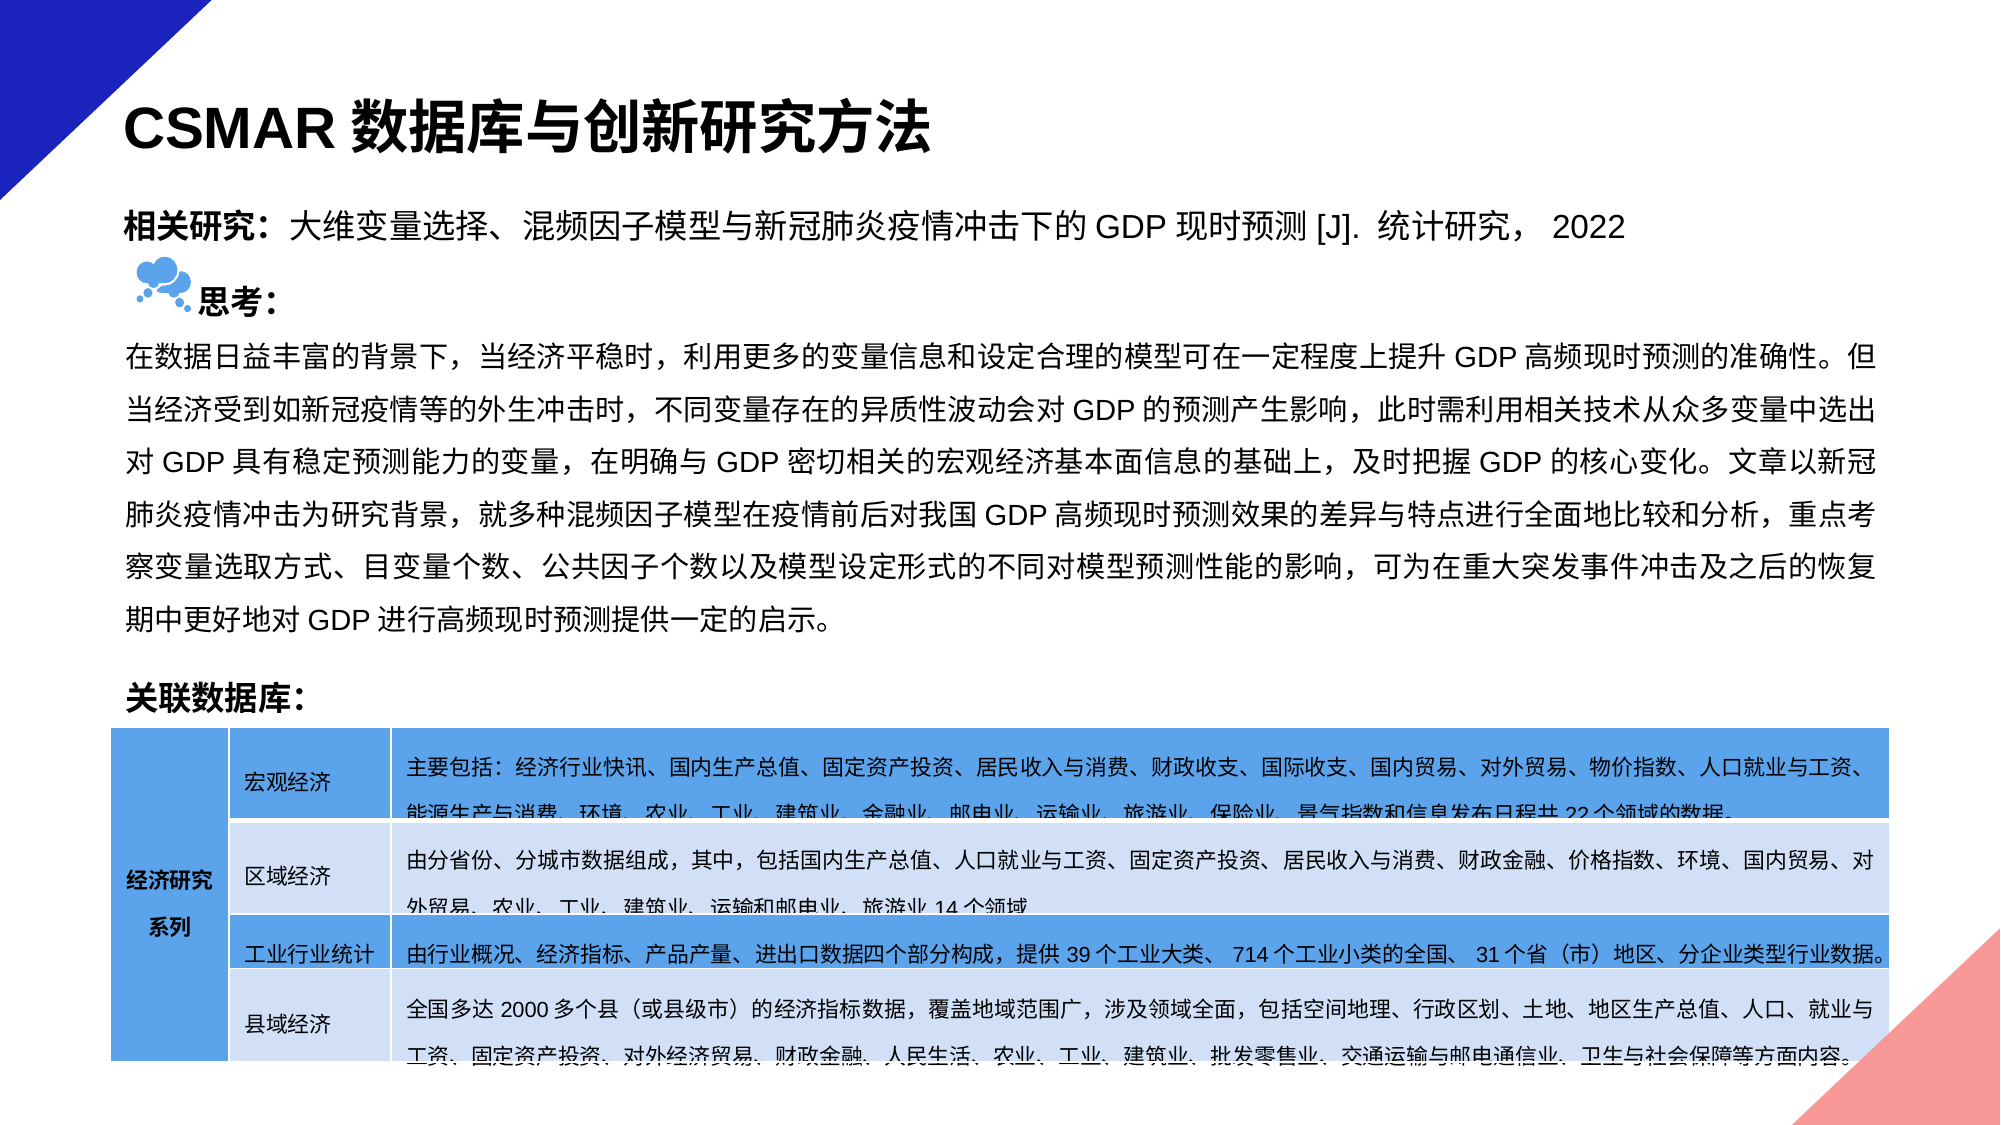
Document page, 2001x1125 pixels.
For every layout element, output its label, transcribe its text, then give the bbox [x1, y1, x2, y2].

text_box [1791, 928, 2000, 1125]
table_cell 工业行业统计 [230, 915, 390, 968]
table_header 经济研究系列 [111, 728, 228, 1061]
table_cell 由分省份、分城市数据组成，其中，包括国内生产总值、人口就业与工资、固定资产投资、居民收入与消费、财政金融、价格指数、环境、国内贸易、对外贸易、农业、工业、建筑业、运输和邮电业、旅游业14个领域 [392, 823, 1889, 913]
table_header 宏观经济 [230, 728, 390, 818]
table_cell 全国多达2000多个县（或县级市）的经济指标数据，覆盖地域范围广，涉及领域全面，包括空间地理、行政区划、土地、地区生产总值、人口、就业与工资、固定资产投资、对外经济贸易、财政金融、人民生活、农业、工业、建筑业、批发零售业、交通运输与邮电通信业、卫生与社会保障等方面内容。 [392, 969, 1889, 1061]
table_cell 县域经济 [230, 969, 390, 1061]
table_cell 区域经济 [230, 823, 390, 913]
table_header 主要包括：经济行业快讯、国内生产总值、固定资产投资、居民收入与消费、财政收支、国际收支、国内贸易、对外贸易、物价指数、人口就业与工资、能源生产与消费、环境、农业、工业、建筑业、金融业、邮电业、运输业、旅游业、保险业、景气指数和信息发布日程共22个领域的数据。 [392, 728, 1889, 818]
text_box [0, 0, 212, 201]
text_box [136, 256, 191, 313]
text_box 思考： 在数据日益丰富的背景下，当经济平稳时，利用更多的变量信息和设定合理的模型可在一定程度上提升GDP高频现时预测的准确性。但当经济受到如新冠疫情等的外生冲击时，不同变量存在的异质性波动会对GDP的预测产生影响，此时需利用相关技术从众多变量中选出对GDP具有稳定预测能力的变量，在明确与GDP密切相关的宏观经济基本面信息的基础上，及时把握GDP的核心变化。文章以新冠肺炎疫情冲击为研究背景，就多种混频因子模型在疫情前后对我国GDP高频现时预测效果的差异与特点进行全面地比较和分析，重点考察变量选取方式、目变量个数、公共因子个数以及模型设定形式的不同对模型预测性能的影响，可为在重大突发事件冲击及之后的恢复期中更好地对GDP进行高频现时预测提供一定的启示。 [110, 253, 1892, 644]
table_cell 由行业概况、经济指标、产品产量、进出口数据四个部分构成，提供39个工业大类、714个工业小类的全国、31个省（市）地区、分企业类型行业数据。 [392, 915, 1889, 968]
text_box 相关研究：大维变量选择、混频因子模型与新冠肺炎疫情冲击下的GDP现时预测[J]. 统计研究，2022 [108, 198, 1890, 253]
text_box CSMAR数据库与创新研究方法 [108, 0, 1890, 169]
text_box 关联数据库： [110, 669, 1840, 726]
